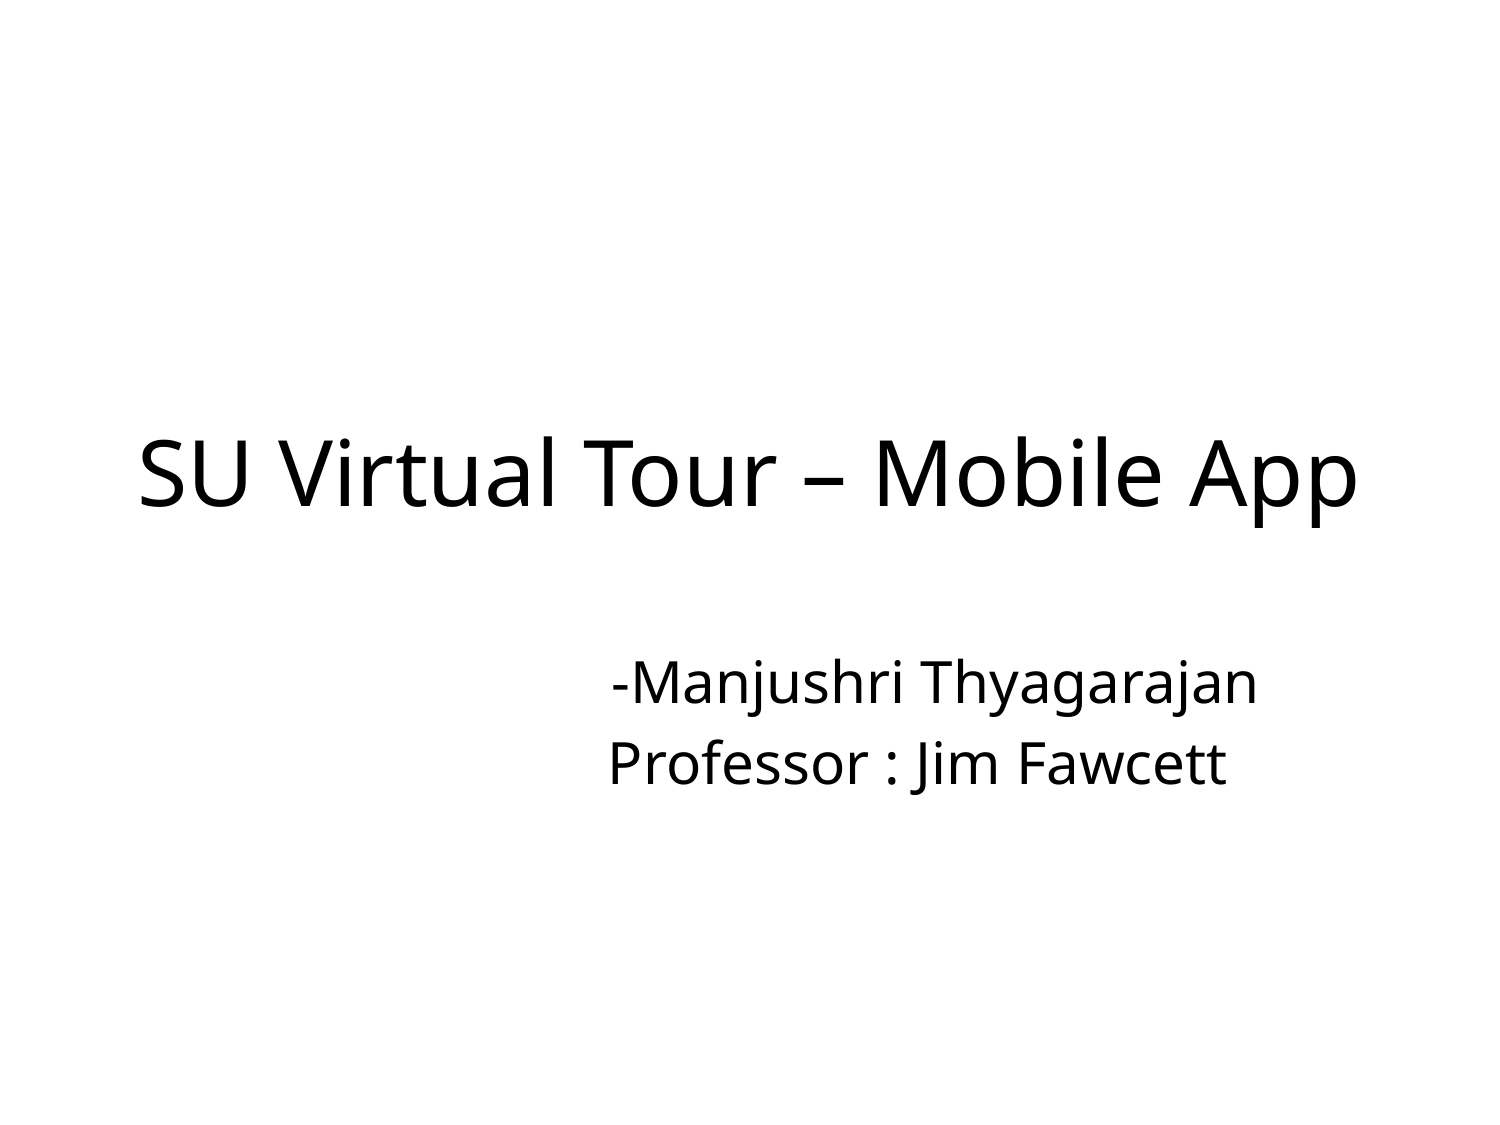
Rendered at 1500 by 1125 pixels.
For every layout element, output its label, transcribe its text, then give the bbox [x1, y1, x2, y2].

subtitle -Manjushri Thyagarajan Professor : Jim Fawcett [225, 637, 1275, 925]
title SU Virtual Tour – Mobile App [112, 349, 1388, 591]
